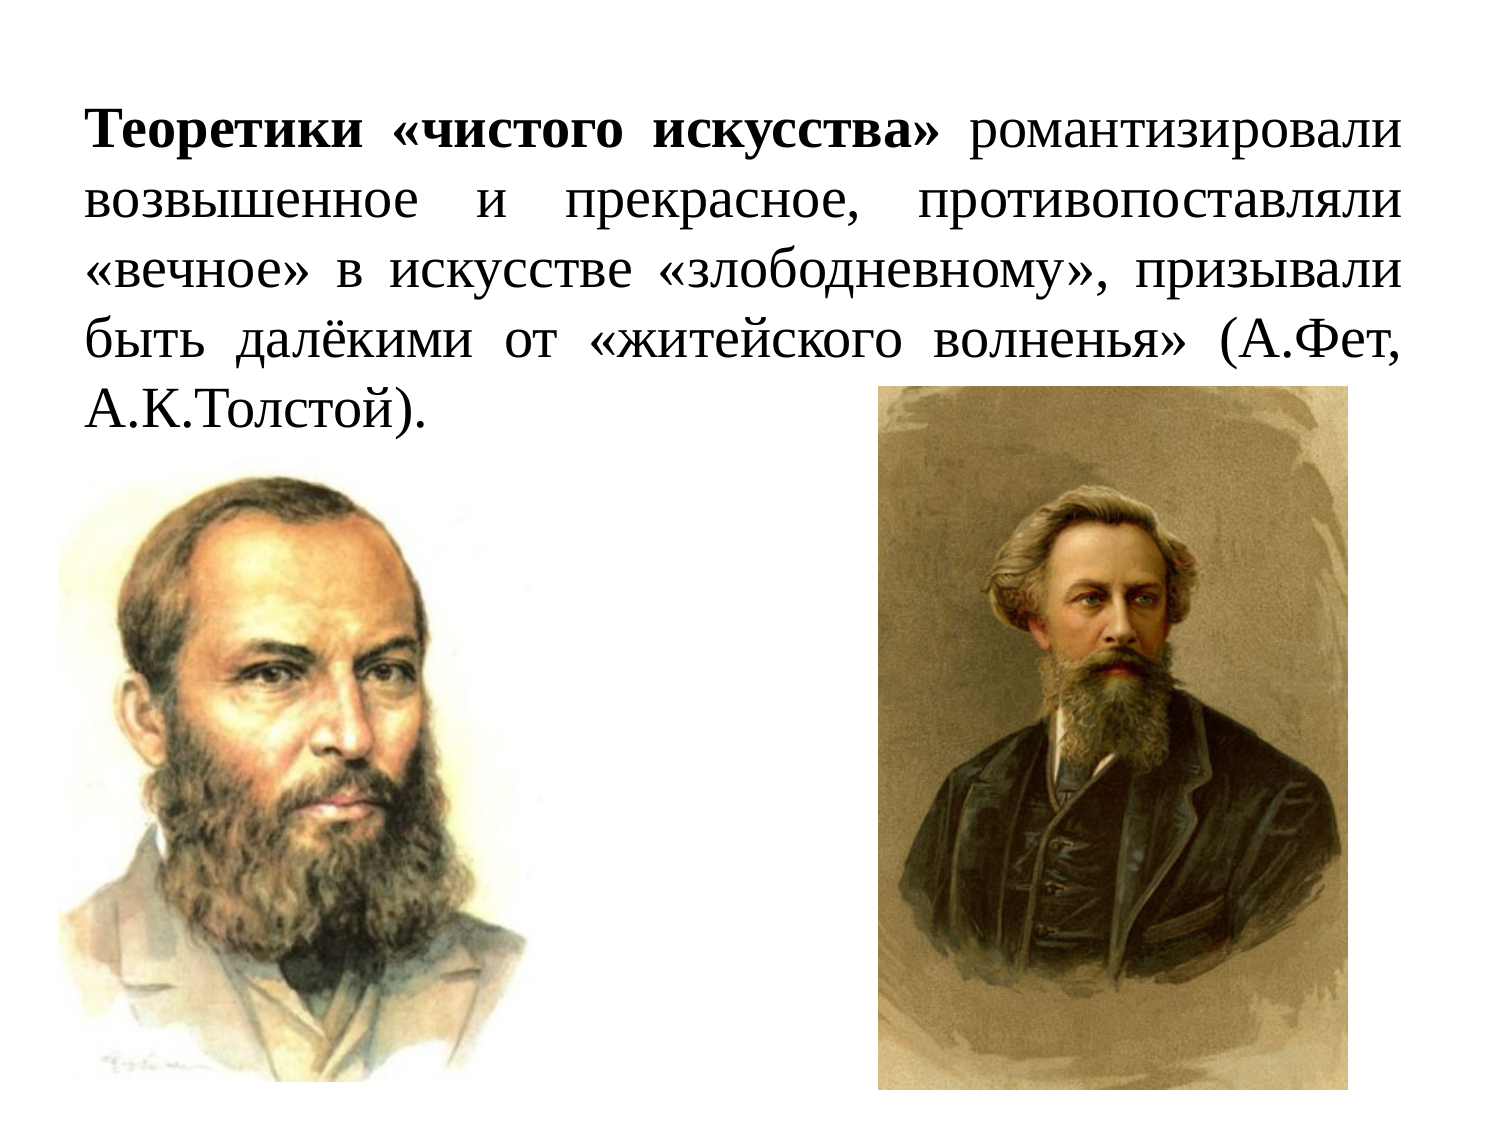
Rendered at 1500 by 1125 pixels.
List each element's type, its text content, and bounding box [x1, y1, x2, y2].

picture [878, 386, 1348, 1090]
picture [58, 456, 542, 1083]
text_box Теоретики «чистого искусства» романтизировали возвышенное и прекрасное, противопоставляли «вечное» в искусстве «злободневному», призывали быть далёкими от «житейского волненья» (А.Фет, А.К.Толстой). [70, 81, 1418, 517]
